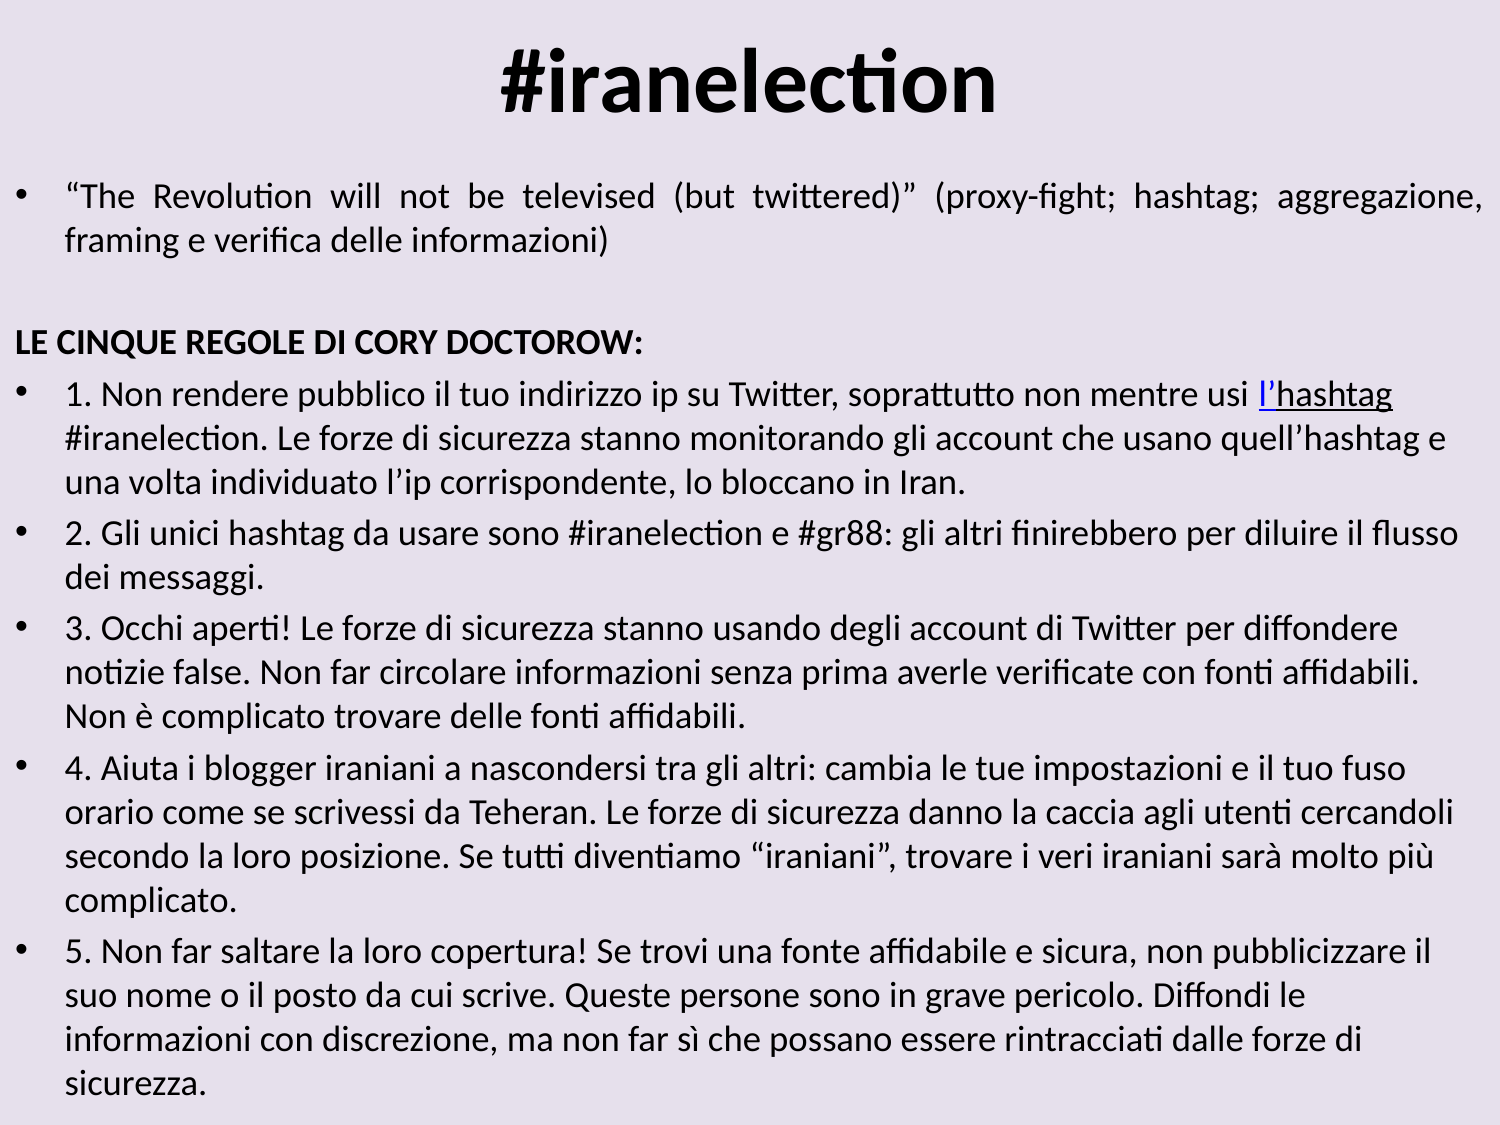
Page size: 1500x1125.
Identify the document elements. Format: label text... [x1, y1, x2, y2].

title #iranelection [75, 0, 1425, 153]
list “The Revolution will not be televised (but twittered)” (proxy-fight; hashtag; aggregazione, framing e verifica delle informazioni) LE CINQUE REGOLE DI CORY DOCTOROW: 1. Non rendere pubblico il tuo indirizzo ip su Twitter, soprattutto non mentre usi l’hashtag #iranelection. Le forze di sicurezza stanno monitorando gli account che usano quell’hashtag e una volta individuato l’ip corrispondente, lo bloccano in Iran. 2. Gli unici hashtag da usare sono #iranelection e #gr88: gli altri finirebbero per diluire il flusso dei messaggi. 3. Occhi aperti! Le forze di sicurezza stanno usando degli account di Twitter per diffondere notizie false. Non far circolare informazioni senza prima averle verificate con fonti affidabili. Non è complicato trovare delle fonti affidabili. 4. Aiuta i blogger iraniani a nascondersi tra gli altri: cambia le tue impostazioni e il tuo fuso orario come se scrivessi da Teheran. Le forze di sicurezza danno la caccia agli utenti cercandoli secondo la loro posizione. Se tutti diventiamo “iraniani”, trovare i veri iraniani sarà molto più complicato. 5. Non far saltare la loro copertura! Se trovi una fonte affidabile e sicura, non pubblicizzare il suo nome o il posto da cui scrive. Queste persone sono in grave pericolo. Diffondi le informazioni con discrezione, ma non far sì che possano essere rintracciati dalle forze di sicurezza. [0, 164, 1500, 1125]
